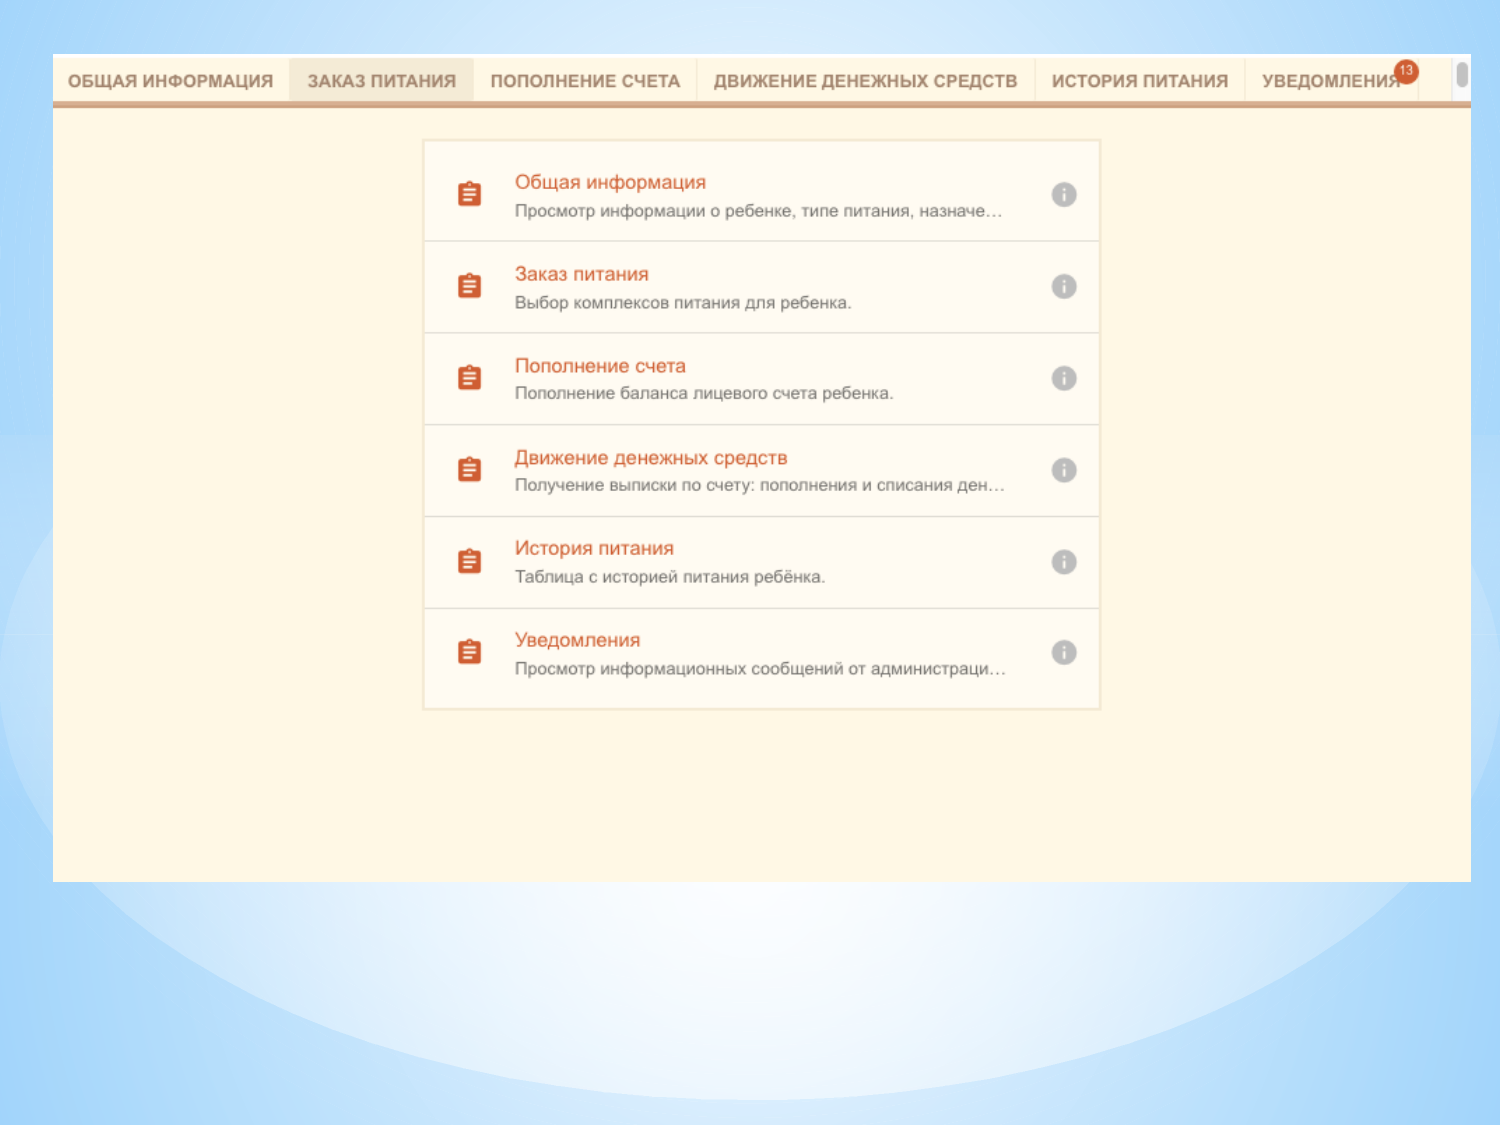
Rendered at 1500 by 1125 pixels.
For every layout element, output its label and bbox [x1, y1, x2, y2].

picture [52, 54, 1471, 882]
